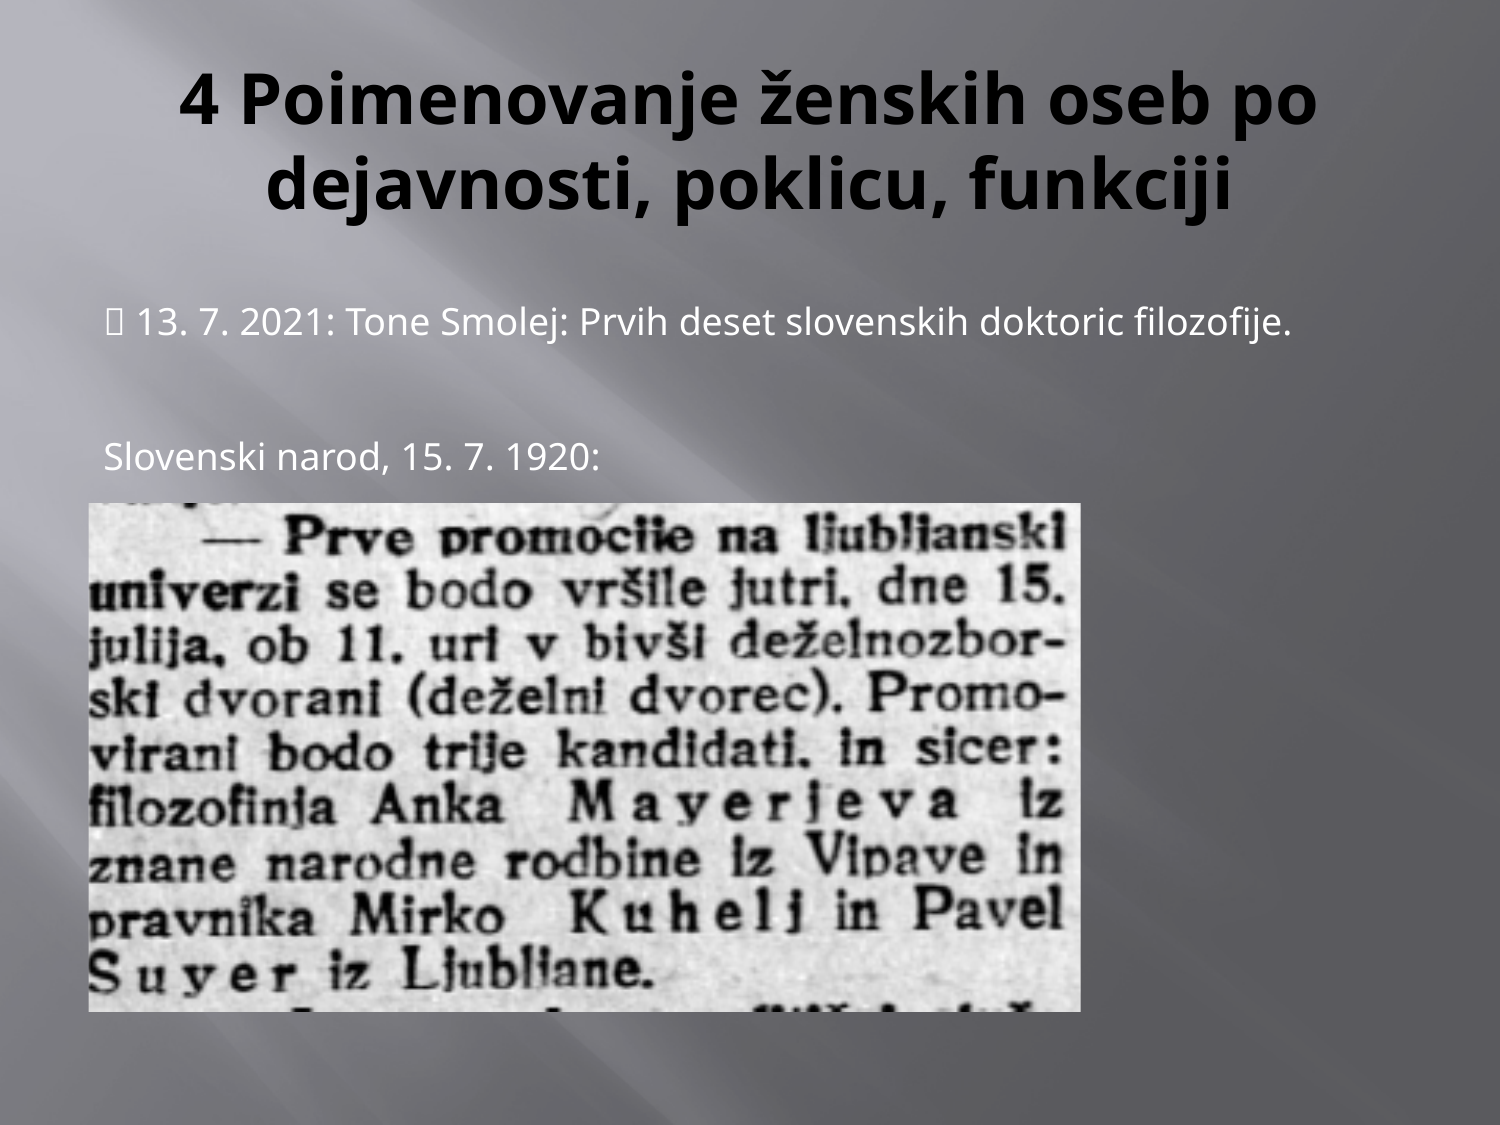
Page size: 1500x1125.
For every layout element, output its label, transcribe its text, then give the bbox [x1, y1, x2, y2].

text_box  13. 7. 2021: Tone Smolej: Prvih deset slovenskih doktoric filozofije. Slovenski narod, 15. 7. 1920: [88, 290, 1447, 1116]
text_box [159, 196, 1329, 256]
title 4 Poimenovanje ženskih oseb po dejavnosti, poklicu, funkciji [75, 45, 1425, 233]
picture [88, 503, 1081, 1013]
